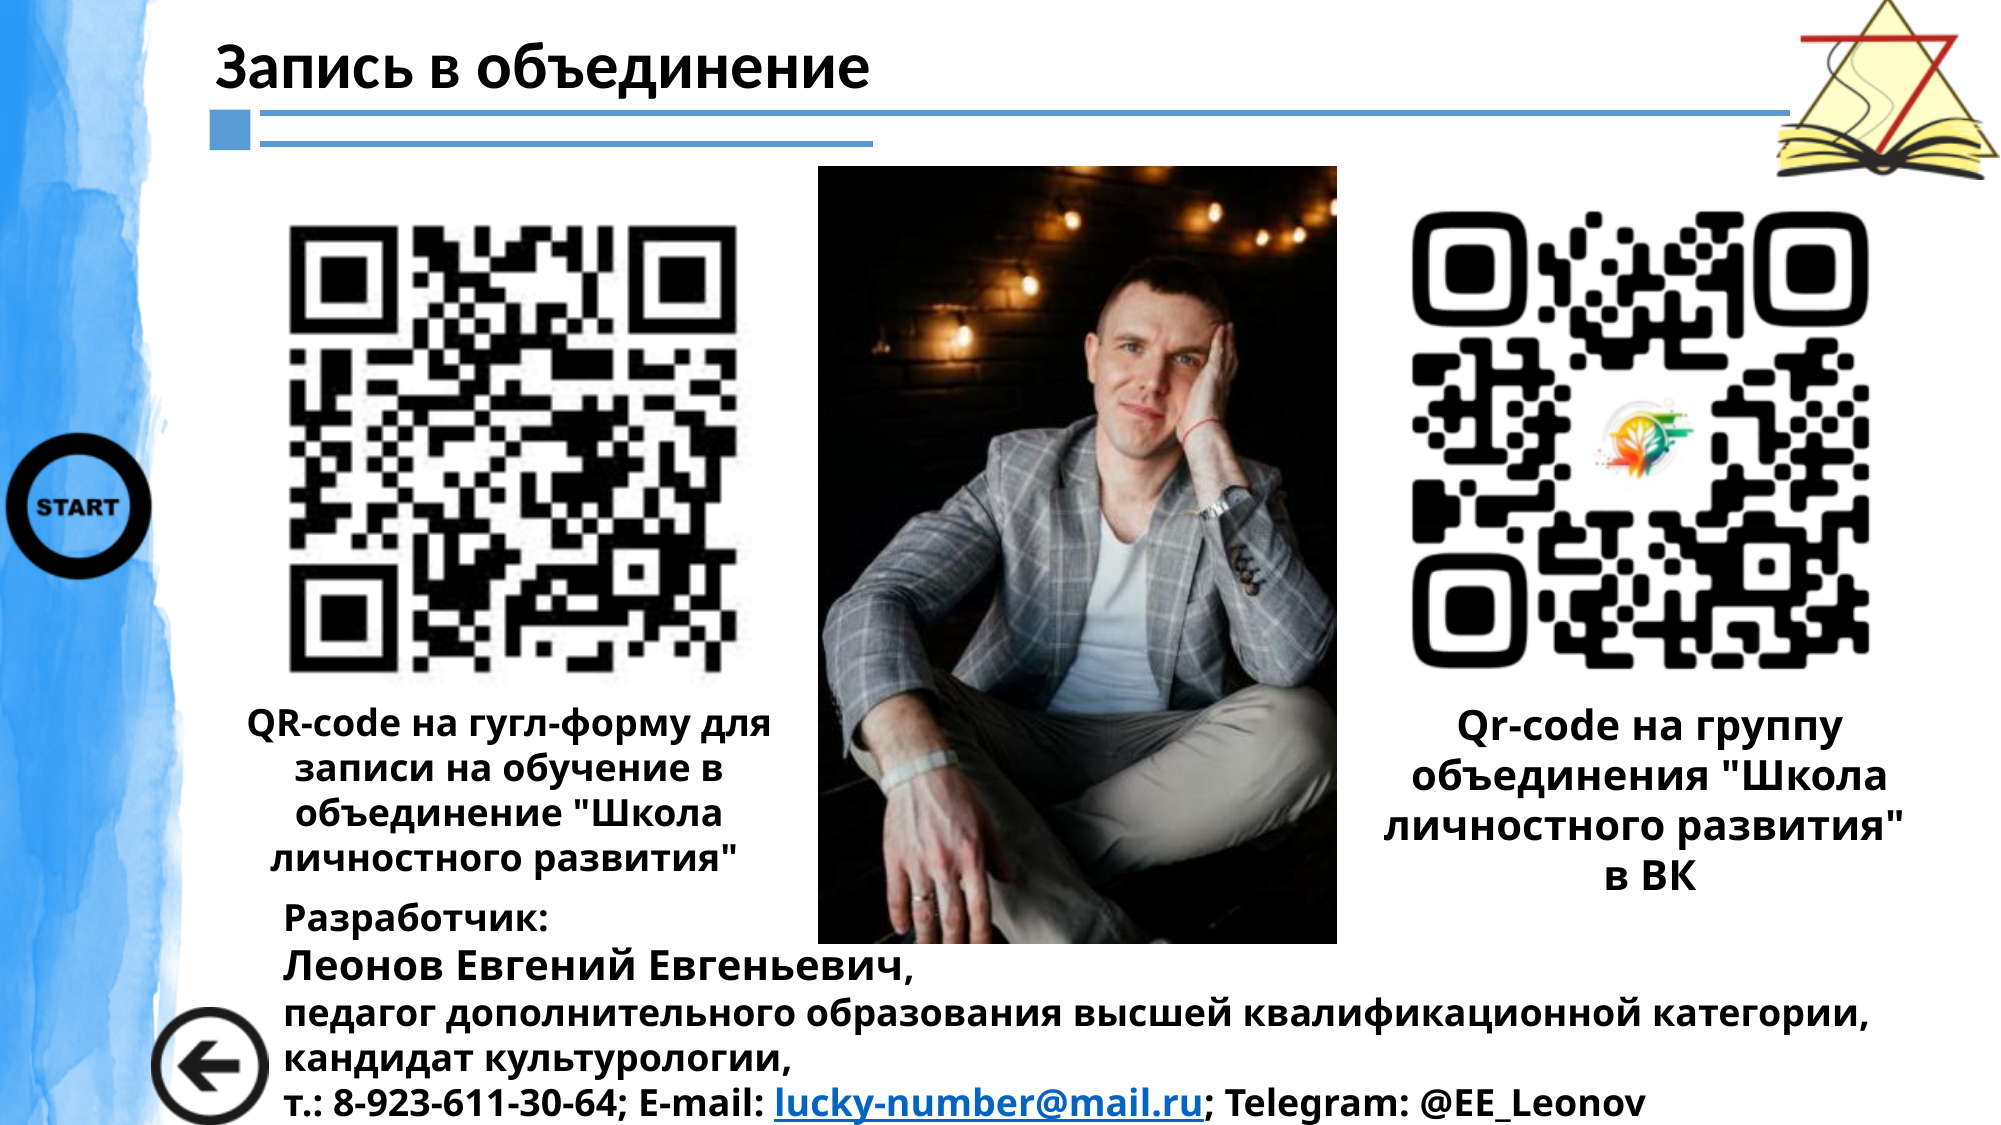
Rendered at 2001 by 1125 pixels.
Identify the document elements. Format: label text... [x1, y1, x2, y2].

picture [1380, 0, 2000, 702]
picture [229, 166, 799, 735]
text_box Запись в объединение [204, 14, 1752, 110]
picture [818, 166, 1337, 944]
text_box Qr-code на группу объединения "Школа личностного развития" в ВК [1363, 691, 1937, 886]
text_box QR-code на гугл-форму для записи на обучение в объединение "Школа личностного развития" [204, 691, 818, 887]
text_box [209, 110, 251, 151]
picture [0, 0, 269, 1125]
text_box Разработчик: Леонов Евгений Евгеньевич, педагог дополнительного образования высшей квалификационной категории, кандидат культурологии, т.: 8-923-611-30-64; E-mail: lucky-number@mail.ru; Telegram: @EE_Leonov [268, 886, 1978, 1125]
